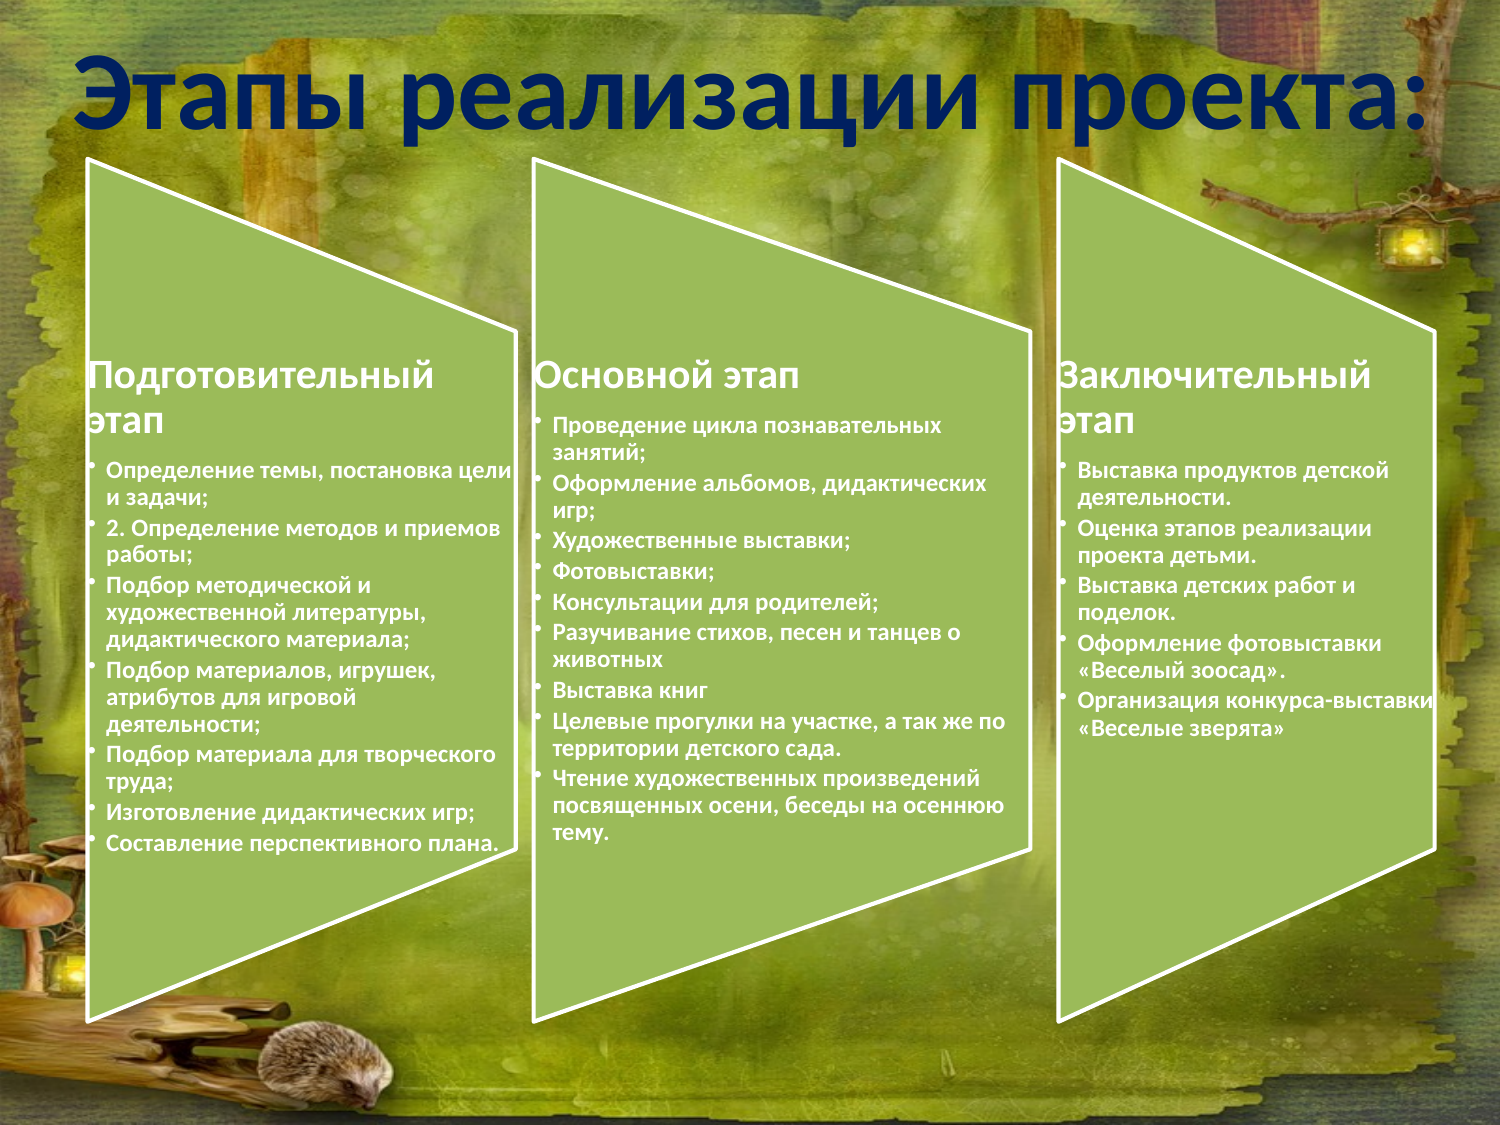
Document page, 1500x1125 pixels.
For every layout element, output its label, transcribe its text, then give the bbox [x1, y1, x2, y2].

picture [0, 0, 1500, 1125]
text_box Этапы реализации проекта: [56, 9, 1448, 160]
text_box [76, 158, 1436, 1022]
